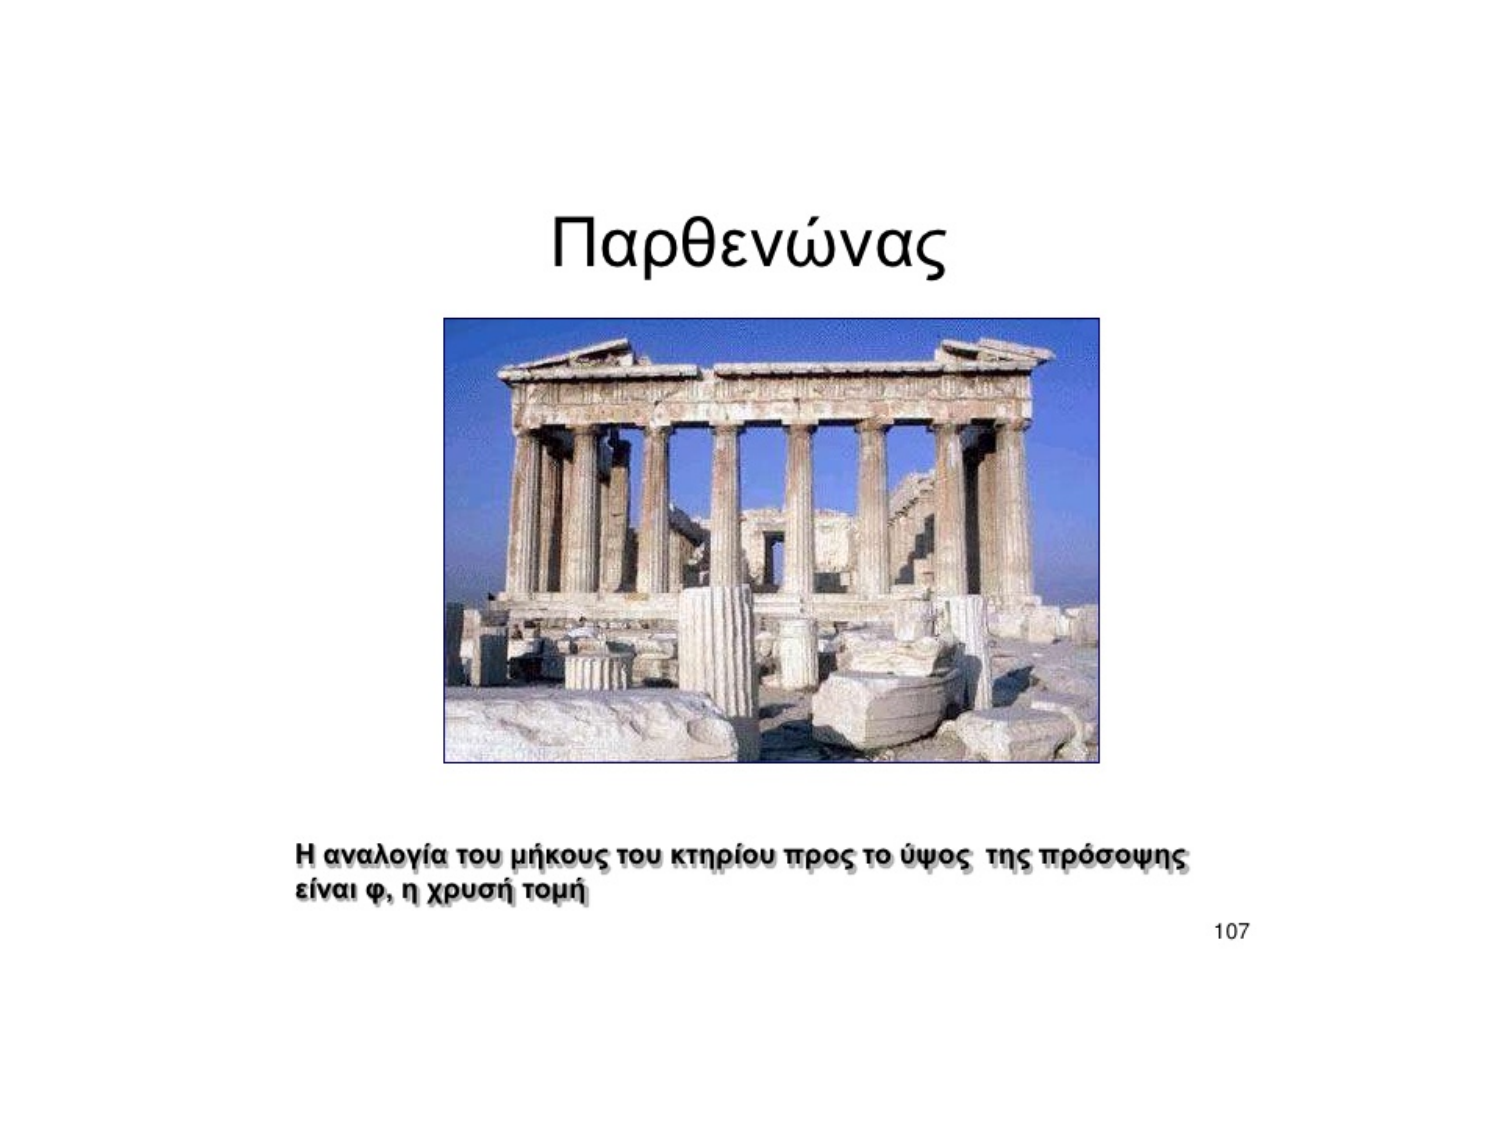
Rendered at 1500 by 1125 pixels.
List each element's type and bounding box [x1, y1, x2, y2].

picture [180, 135, 1319, 990]
